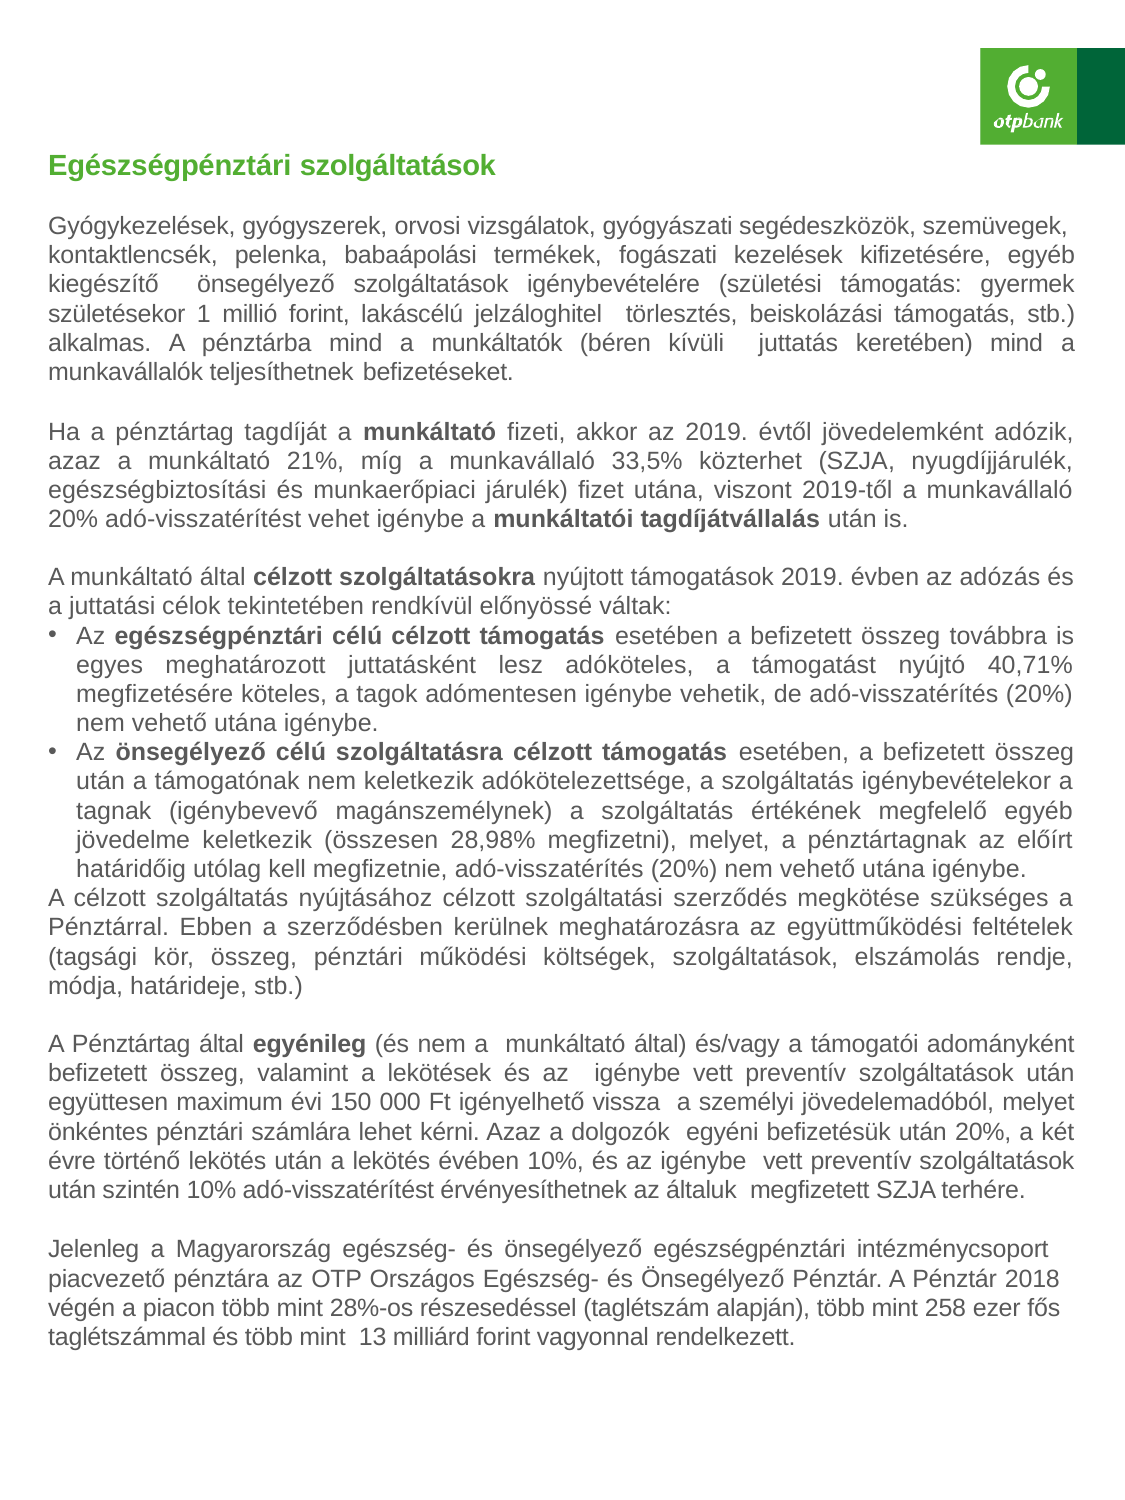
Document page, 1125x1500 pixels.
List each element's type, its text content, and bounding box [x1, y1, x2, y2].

text_box Egészségpénztári szolgáltatások Gyógykezelések, gyógyszerek, orvosi vizsgálatok, gyógyászati segédeszközök, szemüvegek, kontaktlencsék, pelenka, babaápolási termékek, fogászati kezelések kifizetésére, egyéb kiegészítő önsegélyező szolgáltatások igénybevételére (születési támogatás: gyermek születésekor 1 millió forint, lakáscélú jelzáloghitel törlesztés, beiskolázási támogatás, stb.) alkalmas. A pénztárba mind a munkáltatók (béren kívüli juttatás keretében) mind a munkavállalók teljesíthetnek befizetéseket. Ha a pénztártag tagdíját a munkáltató fizeti, akkor az 2019. évtől jövedelemként adózik, azaz a munkáltató 21%, míg a munkavállaló 33,5% közterhet (SZJA, nyugdíjjárulék, egészségbiztosítási és munkaerőpiaci járulék) fizet utána, viszont 2019-től a munkavállaló 20% adó-visszatérítést vehet igénybe a munkáltatói tagdíjátvállalás után is. A munkáltató által célzott szolgáltatásokra nyújtott támogatások 2019. évben az adózás és a juttatási célok tekintetében rendkívül előnyössé váltak: Az egészségpénztári célú célzott támogatás esetében a befizetett összeg továbbra is egyes meghatározott juttatásként lesz adóköteles, a támogatást nyújtó 40,71% megfizetésére köteles, a tagok adómentesen igénybe vehetik, de adó-visszatérítés (20%) nem vehető utána igénybe. Az önsegélyező célú szolgáltatásra célzott támogatás esetében, a befizetett összeg után a támogatónak nem keletkezik adókötelezettsége, a szolgáltatás igénybevételekor a tagnak (igénybevevő magánszemélynek) a szolgáltatás értékének megfelelő egyéb jövedelme keletkezik (összesen 28,98% megfizetni), melyet, a pénztártagnak az előírt határidőig utólag kell megfizetnie, adó-visszatérítés (20%) nem vehető utána igénybe. A célzott szolgáltatás nyújtásához célzott szolgáltatási szerződés megkötése szükséges a Pénztárral. Ebben a szerződésben kerülnek meghatározásra az együttműködési feltételek (tagsági kör, összeg, pénztári működési költségek, szolgáltatások, elszámolás rendje, módja, határideje, stb.) A Pénztártag által egyénileg (és nem a munkáltató által) és/vagy a támogatói adományként befizetett összeg, valamint a lekötések és az igénybe vett preventív szolgáltatások után együttesen maximum évi 150 000 Ft igényelhető vissza a személyi jövedelemadóból, melyet önkéntes pénztári számlára lehet kérni. Azaz a dolgozók egyéni befizetésük után 20%, a két évre történő lekötés után a lekötés évében 10%, és az igénybe vett preventív szolgáltatások után szintén 10% adó-visszatérítést érvényesíthetnek az általuk megfizetett SZJA terhére. Jelenleg a Magyarország egészség- és önsegélyező egészségpénztári intézménycsoport piacvezető pénztára az OTP Országos Egészség- és Önsegélyező Pénztár. A Pénztár 2018 végén a piacon több mint 28%-os részesedéssel (taglétszám alapján), több mint 258 ezer fős taglétszámmal és több mint 13 milliárd forint vagyonnal rendelkezett. [46, 146, 1076, 1351]
